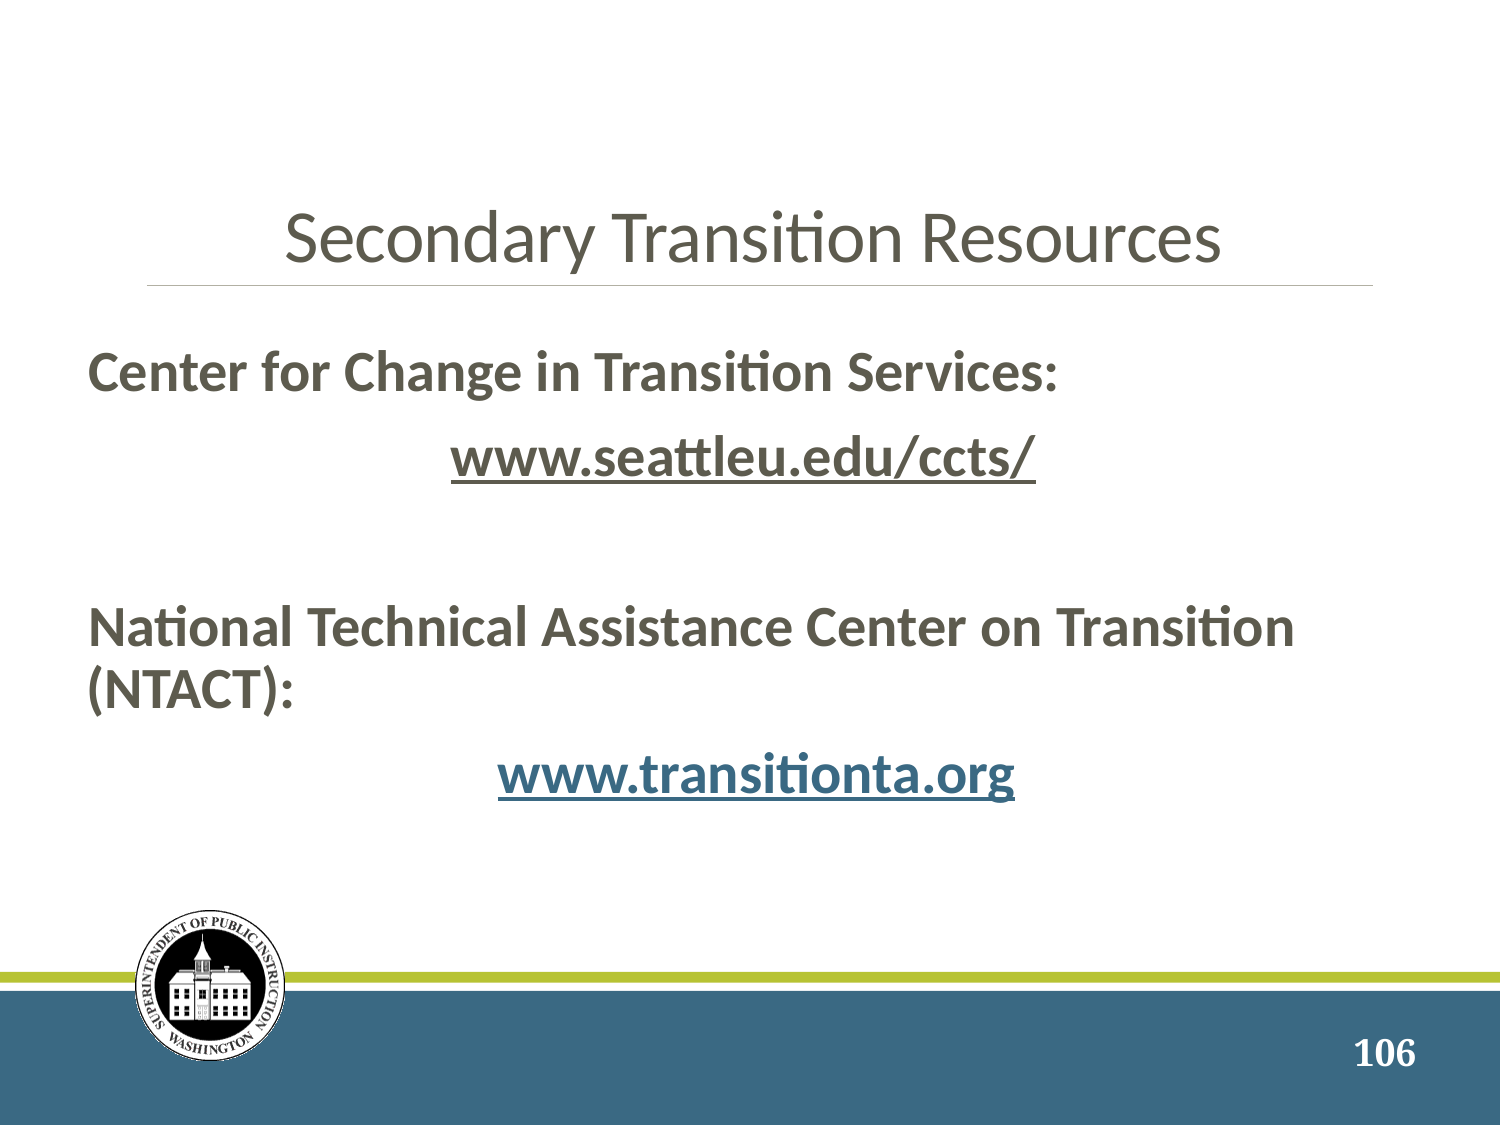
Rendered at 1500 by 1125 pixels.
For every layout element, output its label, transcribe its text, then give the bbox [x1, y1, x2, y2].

title Secondary Transition Resources [135, 47, 1373, 285]
slide_number 106 [1270, 1025, 1432, 1085]
picture [135, 935, 285, 1061]
list Center for Change in Transition Services: www.seattleu.edu/ccts/ National Technical Assistance Center on Transition (NTACT): www.transitionta.org [75, 334, 1425, 935]
